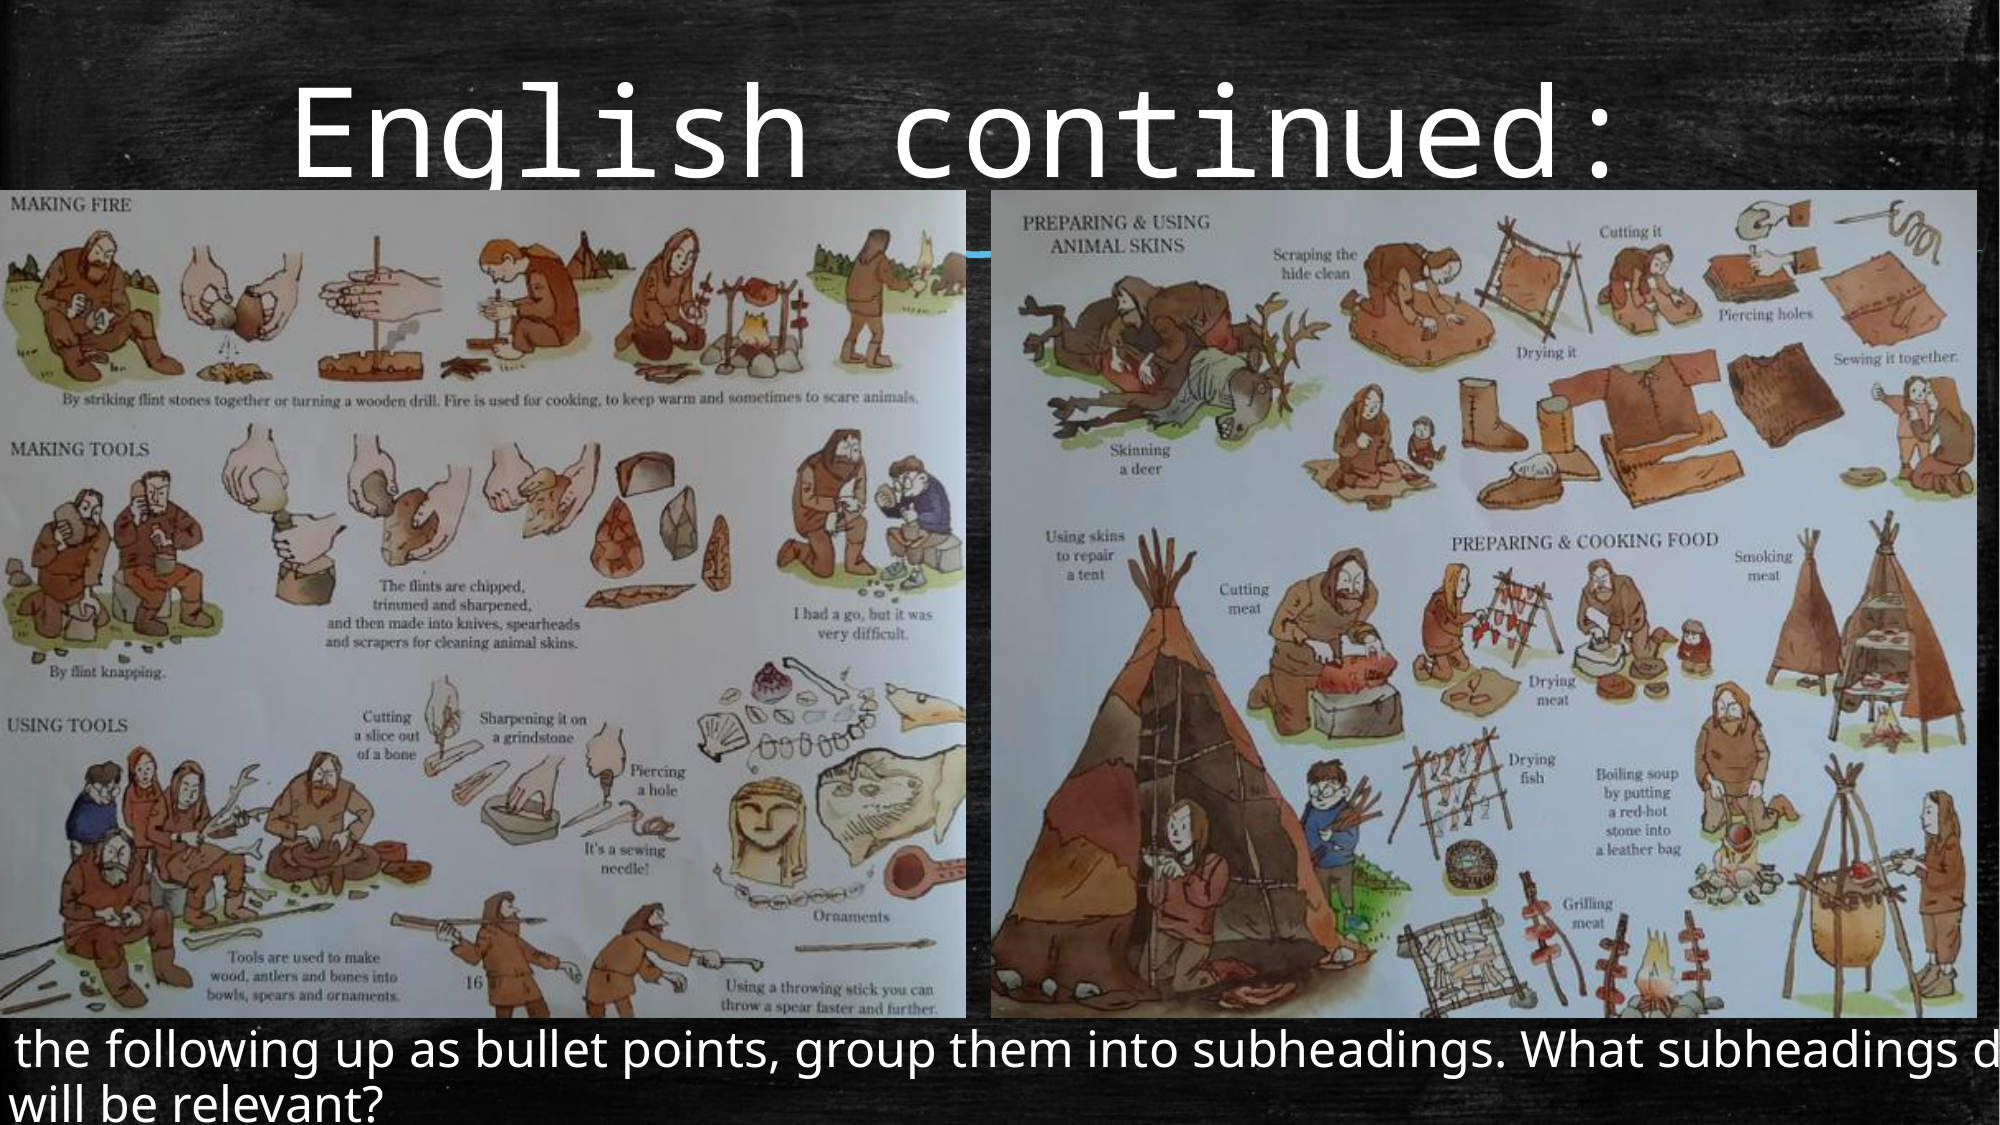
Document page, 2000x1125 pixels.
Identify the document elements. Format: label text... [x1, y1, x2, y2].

picture [991, 190, 1977, 1018]
picture [0, 190, 966, 1018]
title English continued: [249, 45, 1750, 213]
text_box Write the following up as bullet points, group them into subheadings. What subheadings do you think will be relevant? [0, 1017, 2000, 1125]
